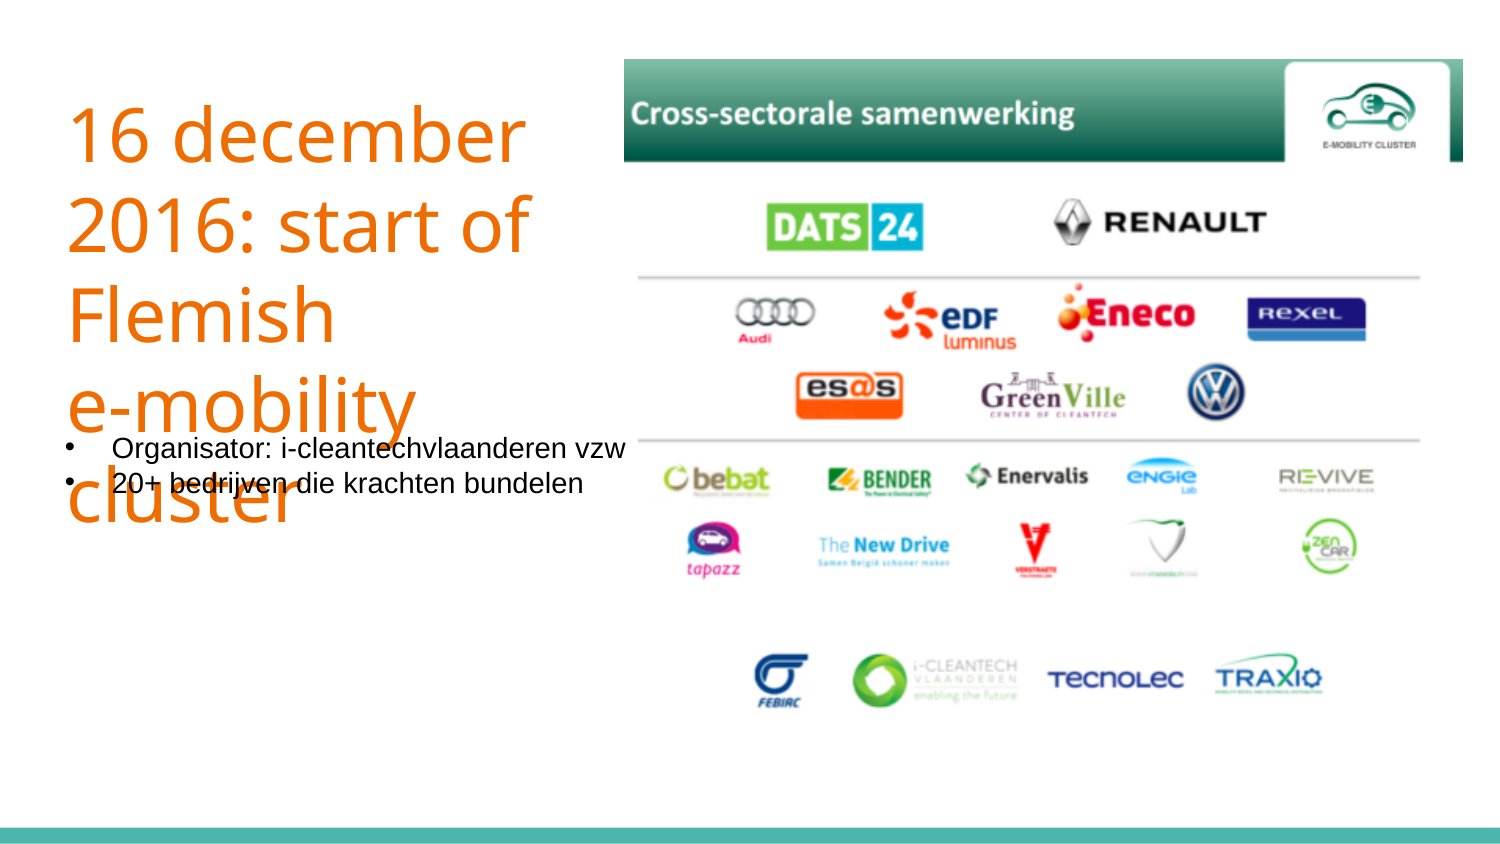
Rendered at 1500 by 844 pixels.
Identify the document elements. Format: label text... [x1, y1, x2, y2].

picture [624, 59, 1463, 727]
text_box Organisator: i-cleantechvlaanderen vzw 20+ bedrijven die krachten bundelen [49, 421, 619, 507]
title 16 december 2016: start of Flemish e-mobility cluster [51, 72, 600, 360]
